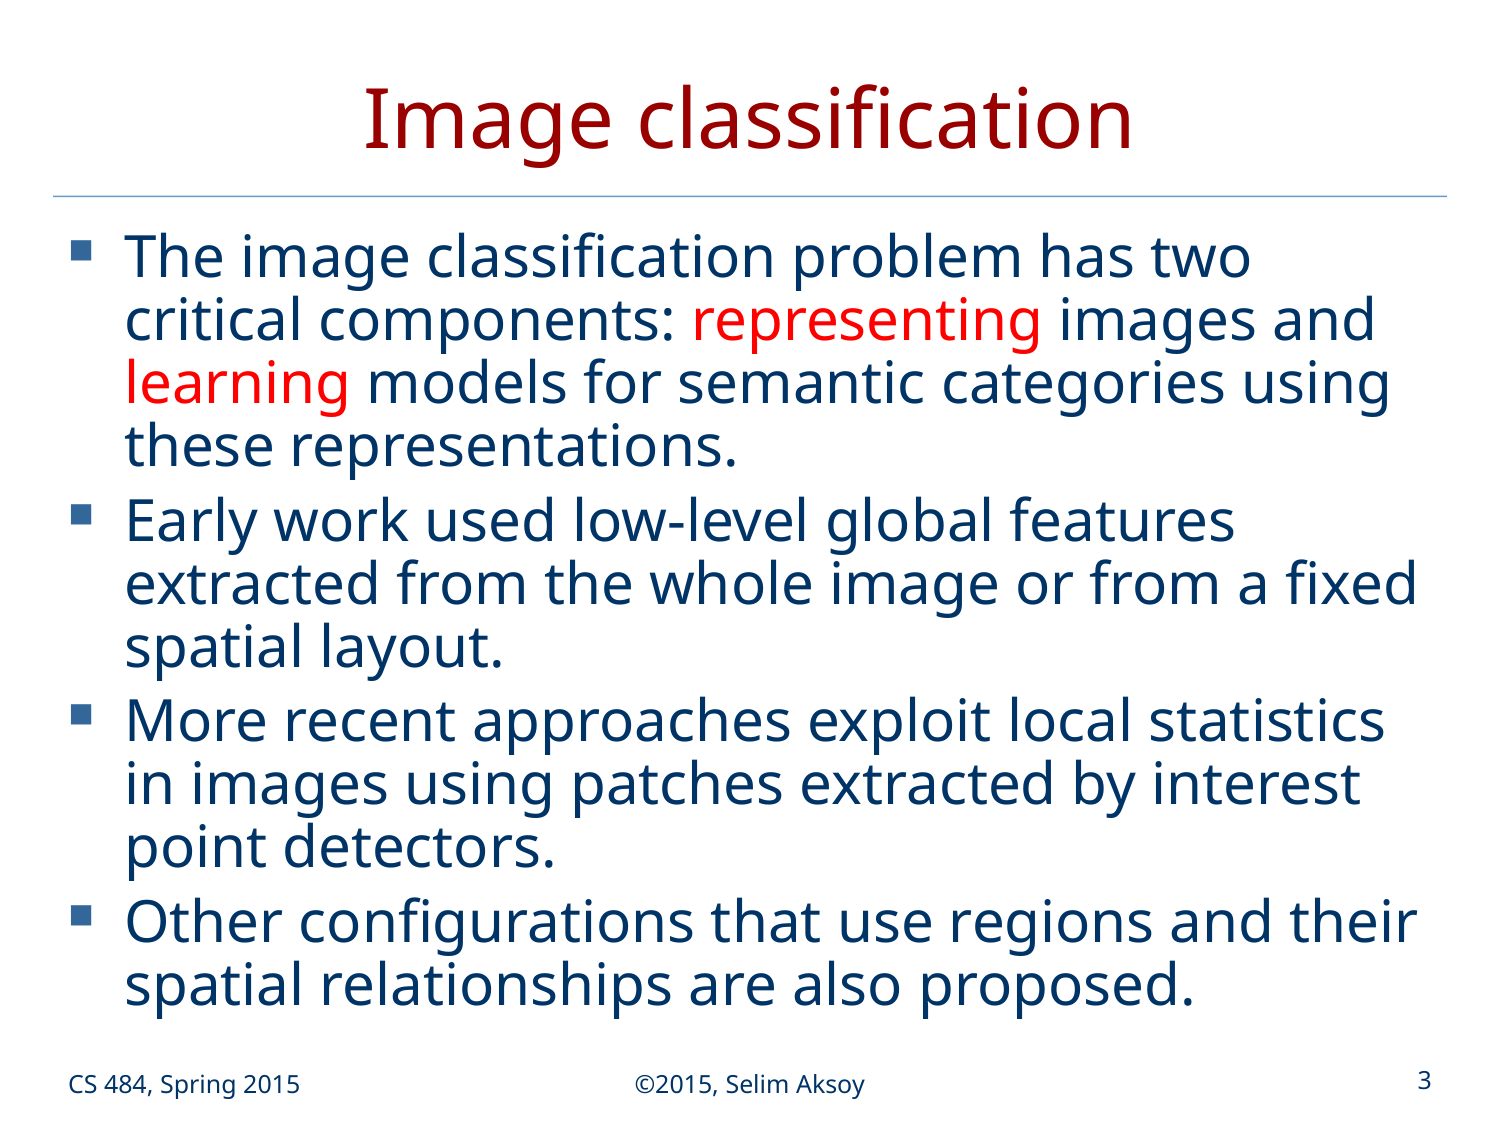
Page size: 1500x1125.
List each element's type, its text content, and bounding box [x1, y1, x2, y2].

list The image classification problem has two critical components: representing images and learning models for semantic categories using these representations. Early work used low-level global features extracted from the whole image or from a fixed spatial layout. More recent approaches exploit local statistics in images using patches extracted by interest point detectors. Other configurations that use regions and their spatial relationships are also proposed. [53, 220, 1447, 1035]
title Image classification [53, 31, 1447, 173]
footer ©2015, Selim Aksoy [511, 1052, 988, 1107]
slide_number 3 [1134, 1052, 1448, 1107]
slide_number CS 484, Spring 2015 [52, 1052, 366, 1107]
